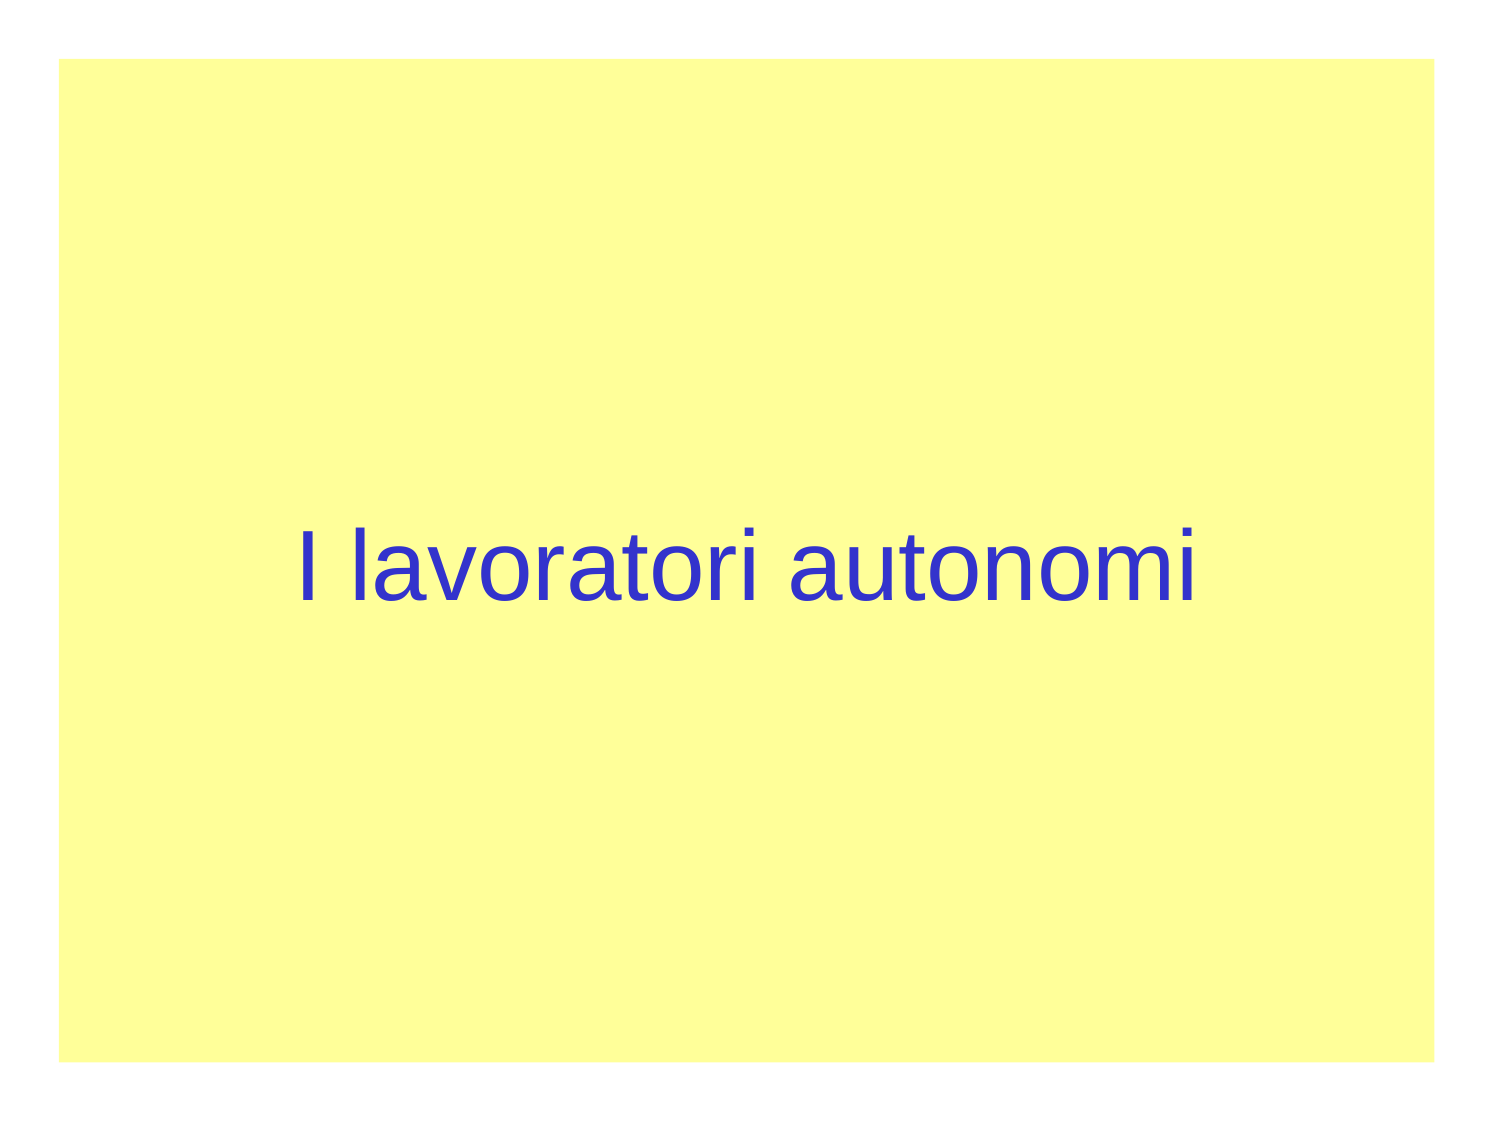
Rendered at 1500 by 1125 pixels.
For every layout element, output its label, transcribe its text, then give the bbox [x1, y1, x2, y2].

title I lavoratori autonomi [58, 58, 1435, 1063]
